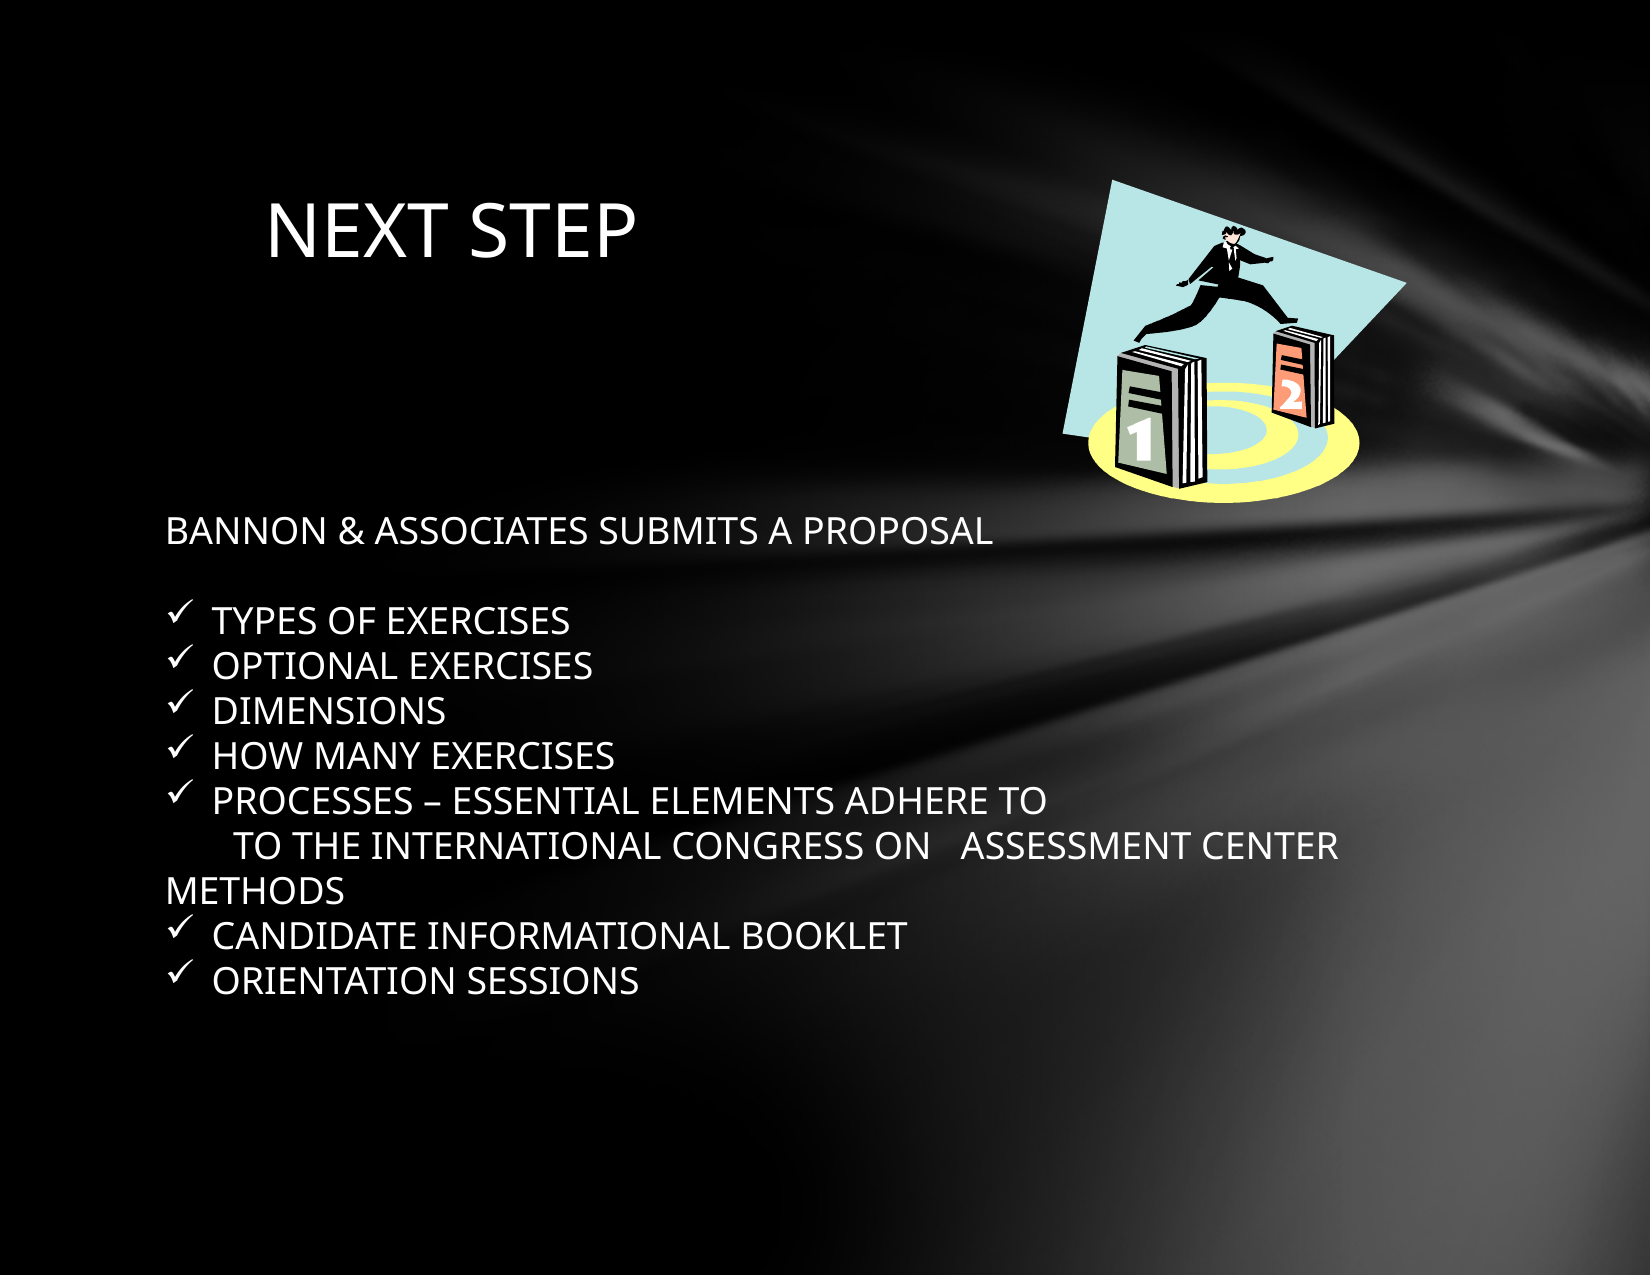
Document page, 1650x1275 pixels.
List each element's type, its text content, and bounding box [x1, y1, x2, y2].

text_box NEXT STEP [249, 174, 813, 280]
picture [1062, 174, 1412, 509]
text_box BANNON & ASSOCIATES SUBMITS A PROPOSAL TYPES OF EXERCISES OPTIONAL EXERCISES DIMENSIONS HOW MANY EXERCISES PROCESSES – ESSENTIAL ELEMENTS ADHERE TO TO THE INTERNATIONAL CONGRESS ON ASSESSMENT CENTER METHODS CANDIDATE INFORMATIONAL BOOKLET ORIENTATION SESSIONS [150, 499, 1538, 1100]
